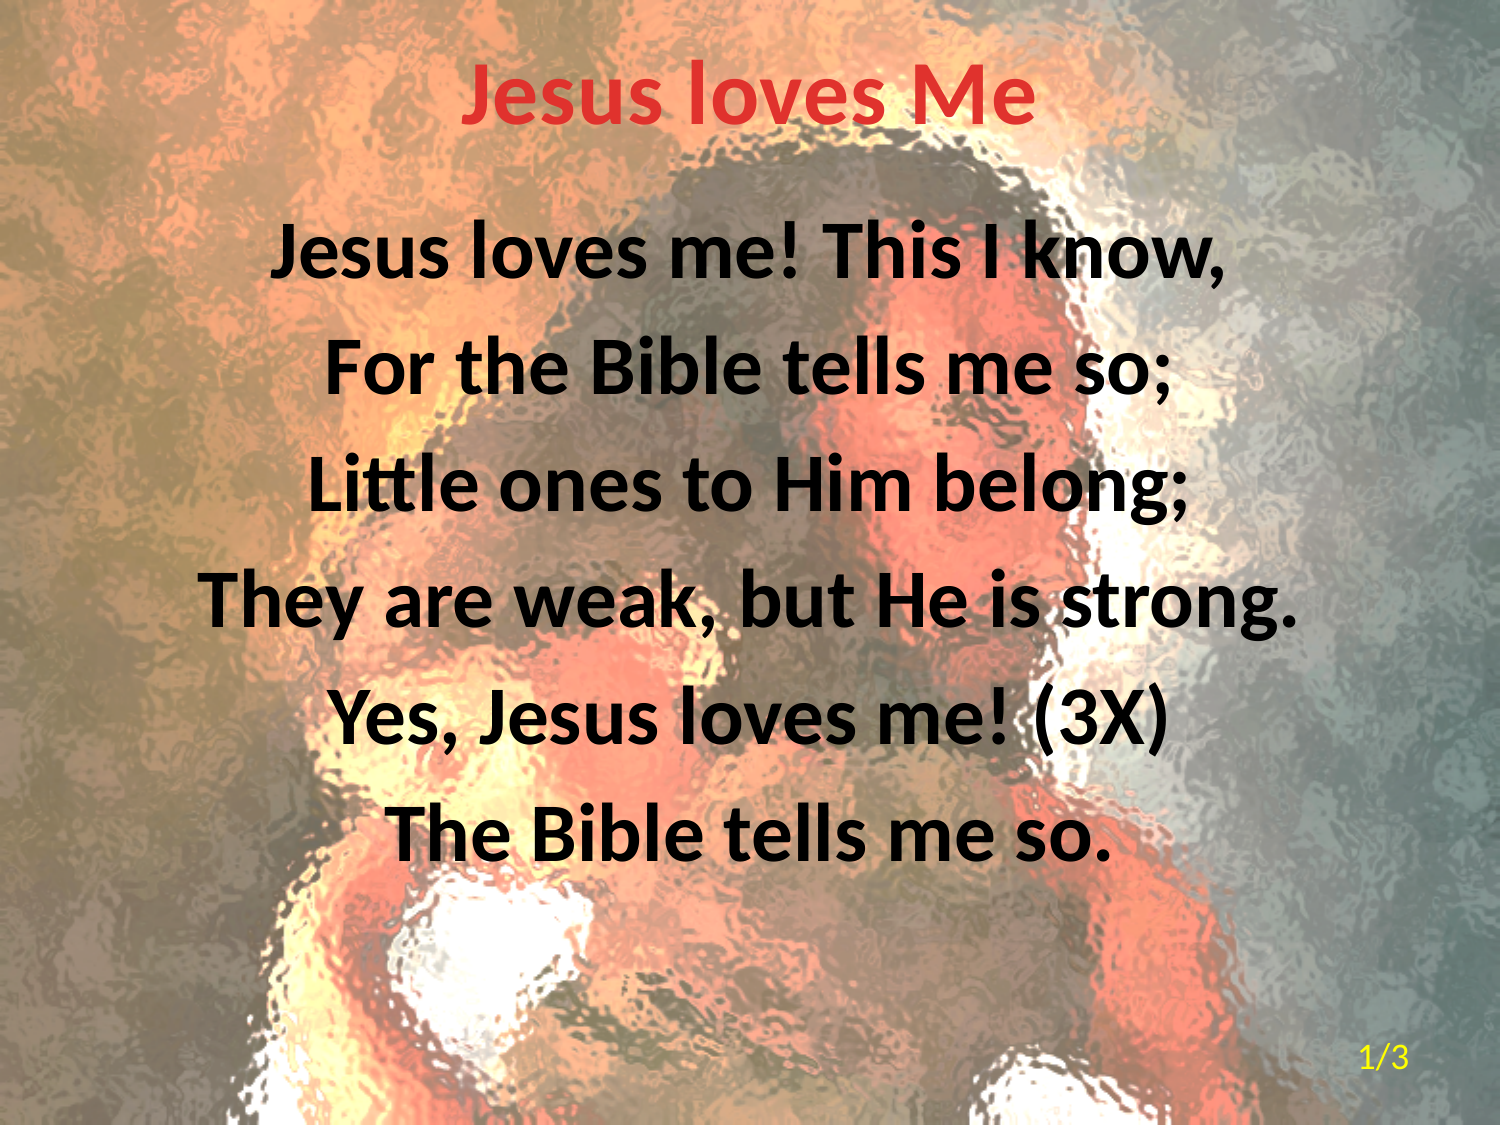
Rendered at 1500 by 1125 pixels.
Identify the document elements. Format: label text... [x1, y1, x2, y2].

text_box 1/3 [1342, 1024, 1425, 1085]
title Jesus loves Me [75, 12, 1425, 163]
picture [0, 0, 1500, 1125]
list Jesus loves me! This I know, For the Bible tells me so; Little ones to Him belong; They are weak, but He is strong. Yes, Jesus loves me! (3X) The Bible tells me so. [75, 187, 1425, 1005]
